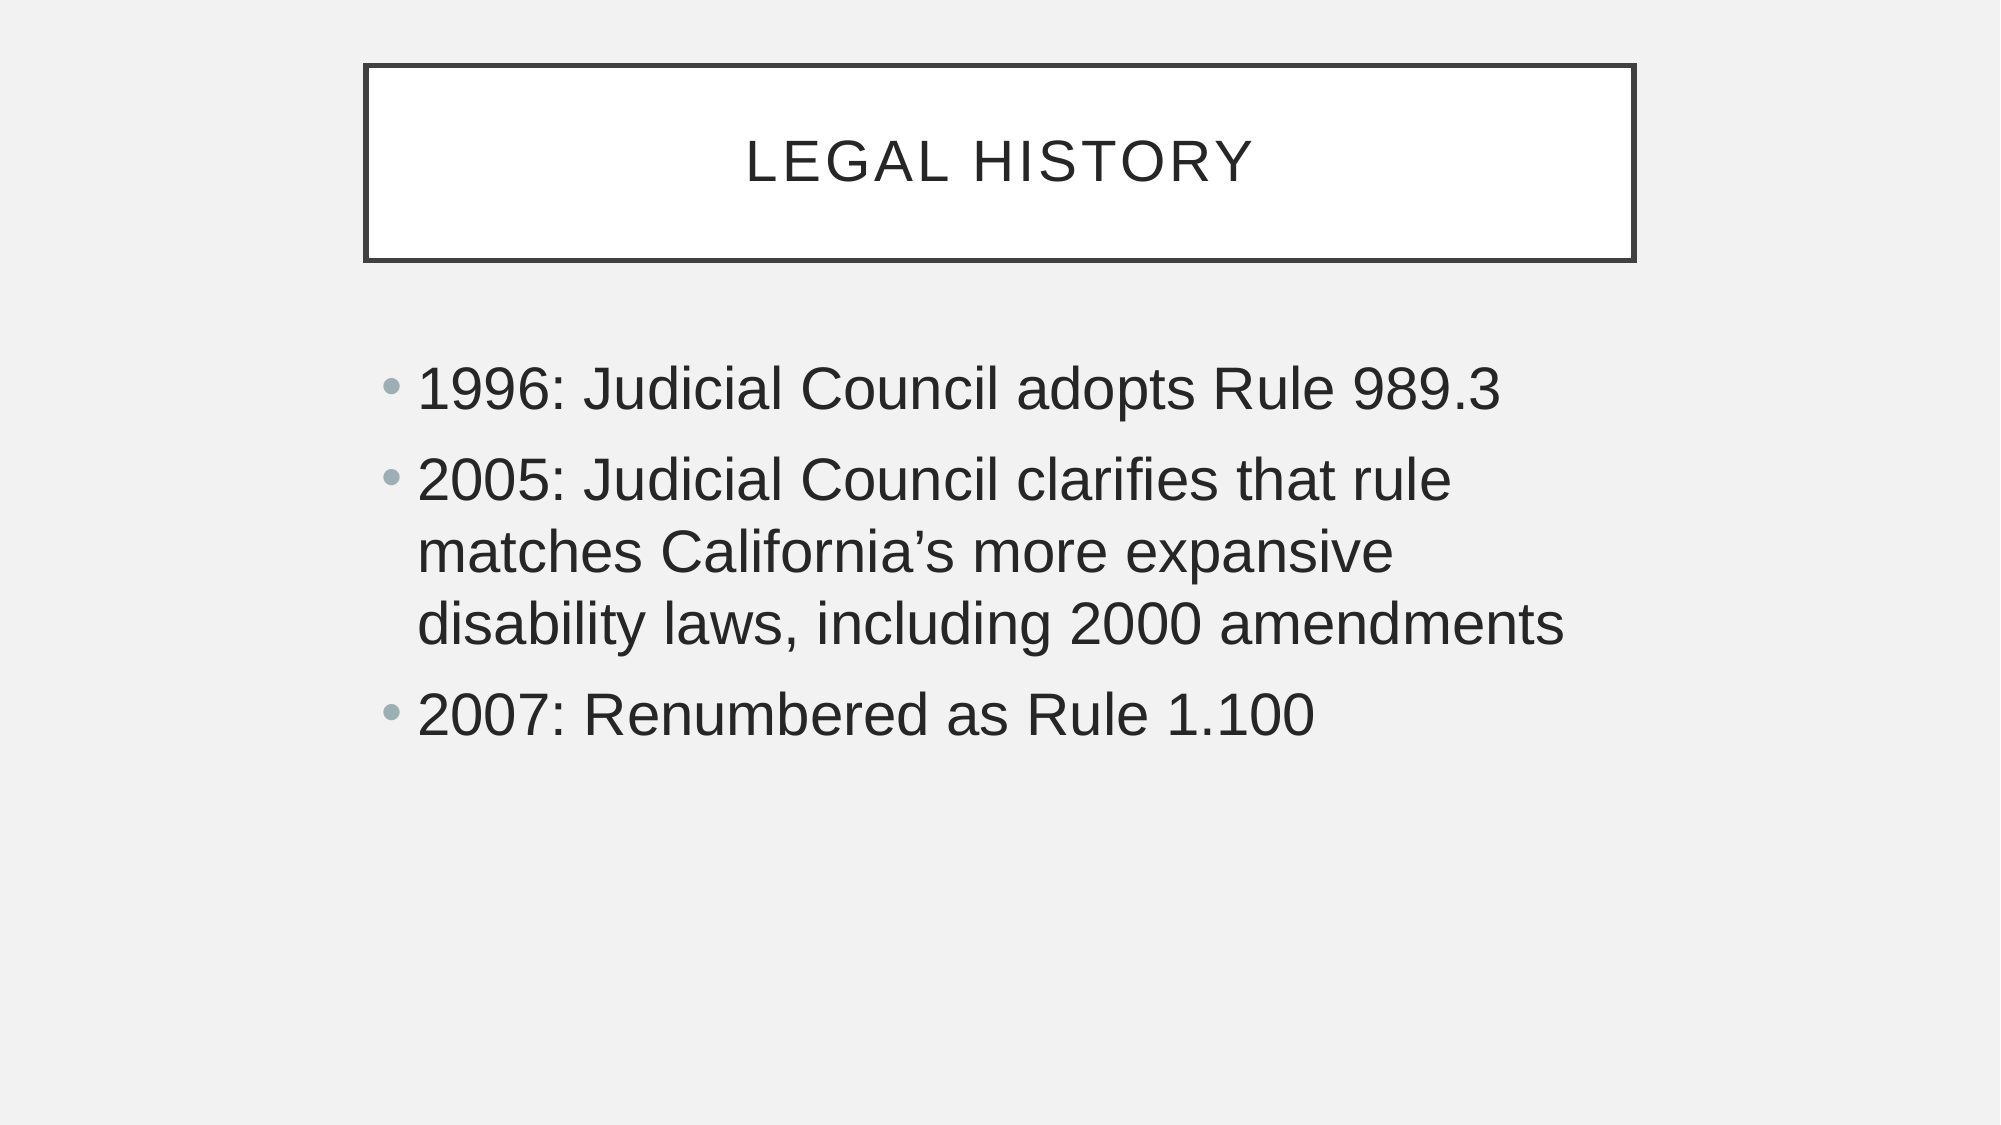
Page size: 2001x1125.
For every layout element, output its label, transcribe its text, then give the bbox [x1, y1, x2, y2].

list 1996: Judicial Council adopts Rule 989.3 2005: Judicial Council clarifies that rule matches California’s more expansive disability laws, including 2000 amendments 2007: Renumbered as Rule 1.100 [366, 342, 1634, 852]
title LEGAL HISTORY [363, 63, 1637, 263]
